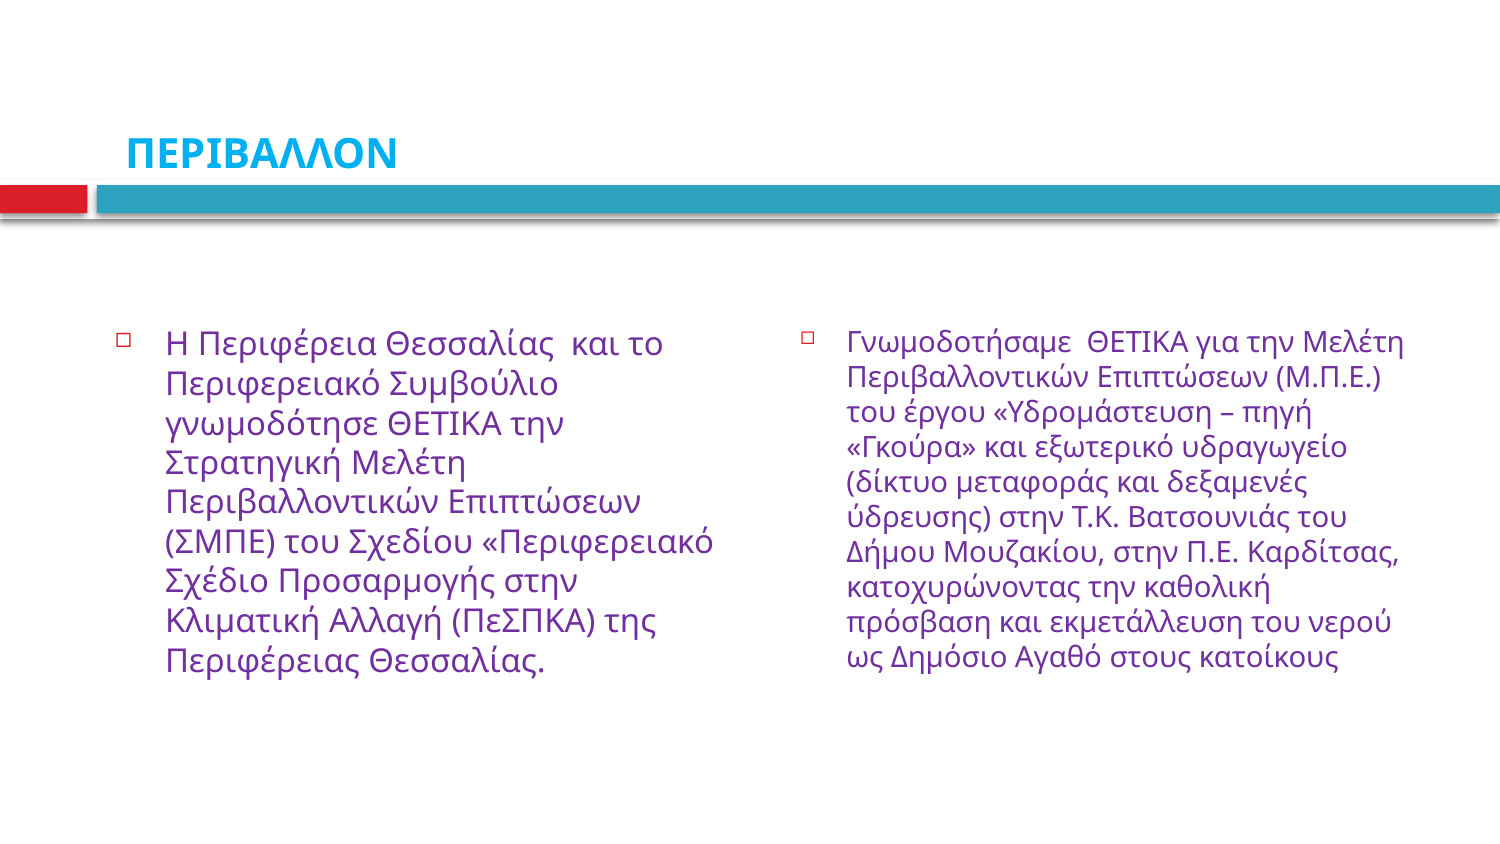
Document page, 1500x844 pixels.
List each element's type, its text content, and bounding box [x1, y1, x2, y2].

list H Περιφέρεια Θεσσαλίας και το Περιφερειακό Συμβούλιο γνωμοδότησε ΘΕΤΙΚΑ την Στρατηγική Μελέτη Περιβαλλοντικών Επιπτώσεων (ΣΜΠΕ) του Σχεδίου «Περιφερειακό Σχέδιο Προσαρμογής στην Κλιματική Αλλαγή (ΠεΣΠΚΑ) της Περιφέρειας Θεσσαλίας. [100, 315, 738, 691]
list Γνωμοδοτήσαμε ΘΕΤΙΚΑ για την Μελέτη Περιβαλλοντικών Επιπτώσεων (Μ.Π.Ε.) του έργου «Υδρομάστευση – πηγή «Γκούρα» και εξωτερικό υδραγωγείο (δίκτυο μεταφοράς και δεξαμενές ύδρευσης) στην Τ.Κ. Βατσουνιάς του Δήμου Μουζακίου, στην Π.Ε. Καρδίτσας, κατοχυρώνοντας την καθολική πρόσβαση και εκμετάλλευση του νερού ως Δημόσιο Αγαθό στους κατοίκους [785, 315, 1423, 691]
title ΠΕΡΙΒΑΛΛΟΝ [99, 19, 1438, 185]
